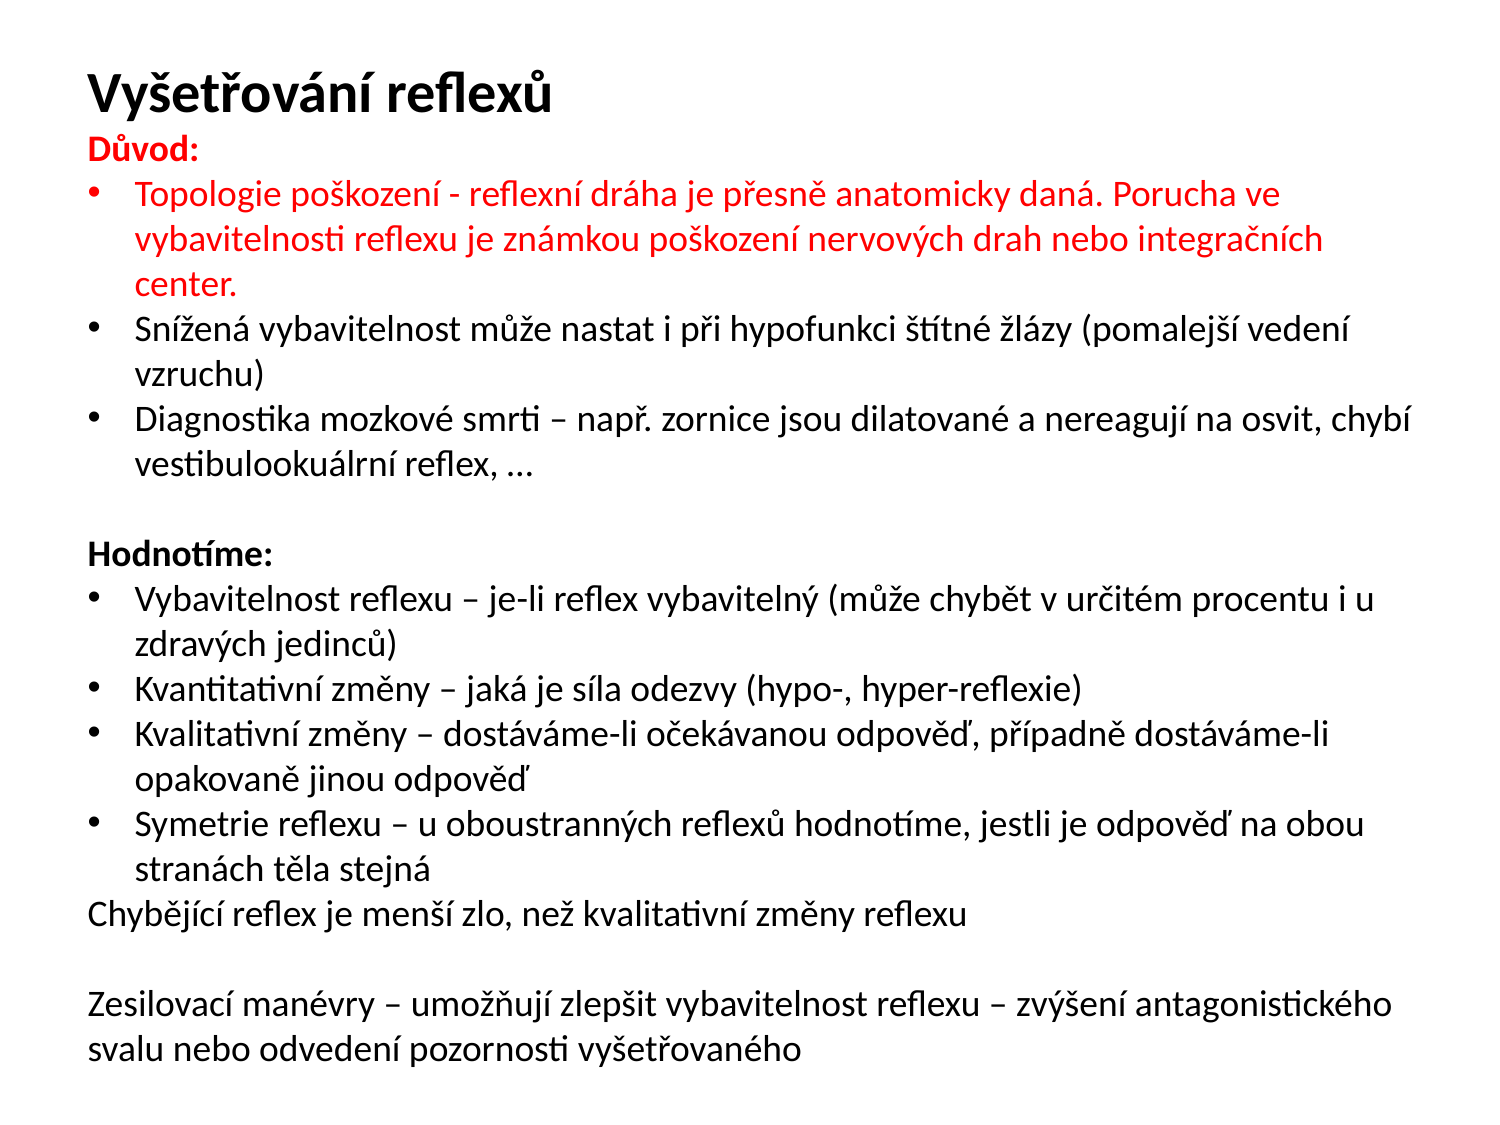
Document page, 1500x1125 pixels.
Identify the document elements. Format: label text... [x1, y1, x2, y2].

text_box Vyšetřování reflexů Důvod: Topologie poškození - reflexní dráha je přesně anatomicky daná. Porucha ve vybavitelnosti reflexu je známkou poškození nervových drah nebo integračních center. Snížená vybavitelnost může nastat i při hypofunkci štítné žlázy (pomalejší vedení vzruchu) Diagnostika mozkové smrti – např. zornice jsou dilatované a nereagují na osvit, chybí vestibulookuálrní reflex, … Hodnotíme: Vybavitelnost reflexu – je-li reflex vybavitelný (může chybět v určitém procentu i u zdravých jedinců) Kvantitativní změny – jaká je síla odezvy (hypo-, hyper-reflexie) Kvalitativní změny – dostáváme-li očekávanou odpověď, případně dostáváme-li opakovaně jinou odpověď Symetrie reflexu – u oboustranných reflexů hodnotíme, jestli je odpověď na obou stranách těla stejná Chybějící reflex je menší zlo, než kvalitativní změny reflexu Zesilovací manévry – umožňují zlepšit vybavitelnost reflexu – zvýšení antagonistického svalu nebo odvedení pozornosti vyšetřovaného [72, 46, 1444, 1077]
